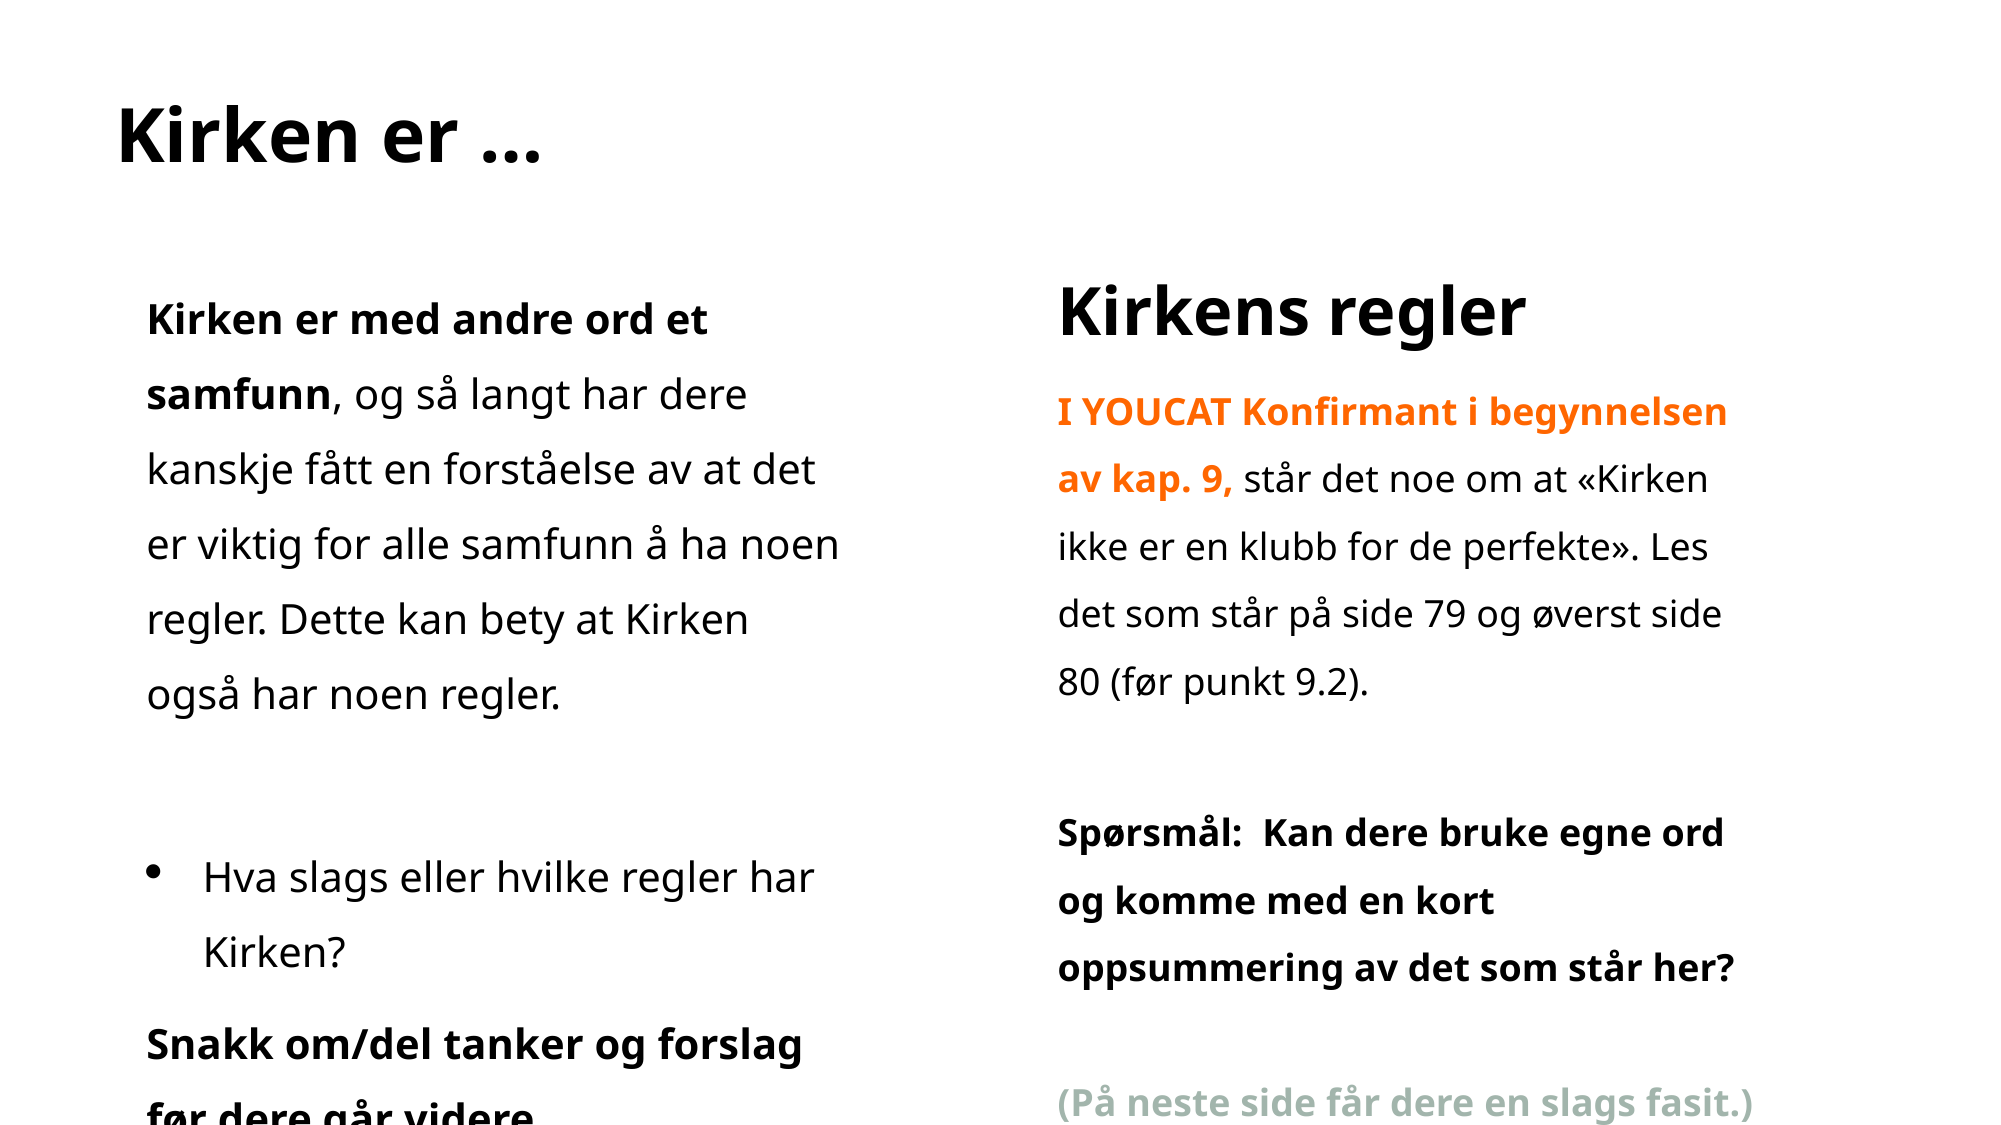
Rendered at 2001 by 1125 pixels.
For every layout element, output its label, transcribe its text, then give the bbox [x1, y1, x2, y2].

text_box Kirkens regler I YOUCAT Konfirmant i begynnelsen av kap. 9, står det noe om at «Kirken ikke er en klubb for de perfekte». Les det som står på side 79 og øverst side 80 (før punkt 9.2). Spørsmål: Kan dere bruke egne ord og komme med en kort oppsummering av det som står her? (På neste side får dere en slags fasit.) [1042, 255, 1775, 1125]
text_box Kirken er med andre ord et samfunn, og så langt har dere kanskje fått en forståelse av at det er viktig for alle samfunn å ha noen regler. Dette kan bety at Kirken også har noen regler. Hva slags eller hvilke regler har Kirken? Snakk om/del tanker og forslag før dere går videre. [131, 260, 864, 1125]
title Kirken er … [100, 90, 1849, 276]
